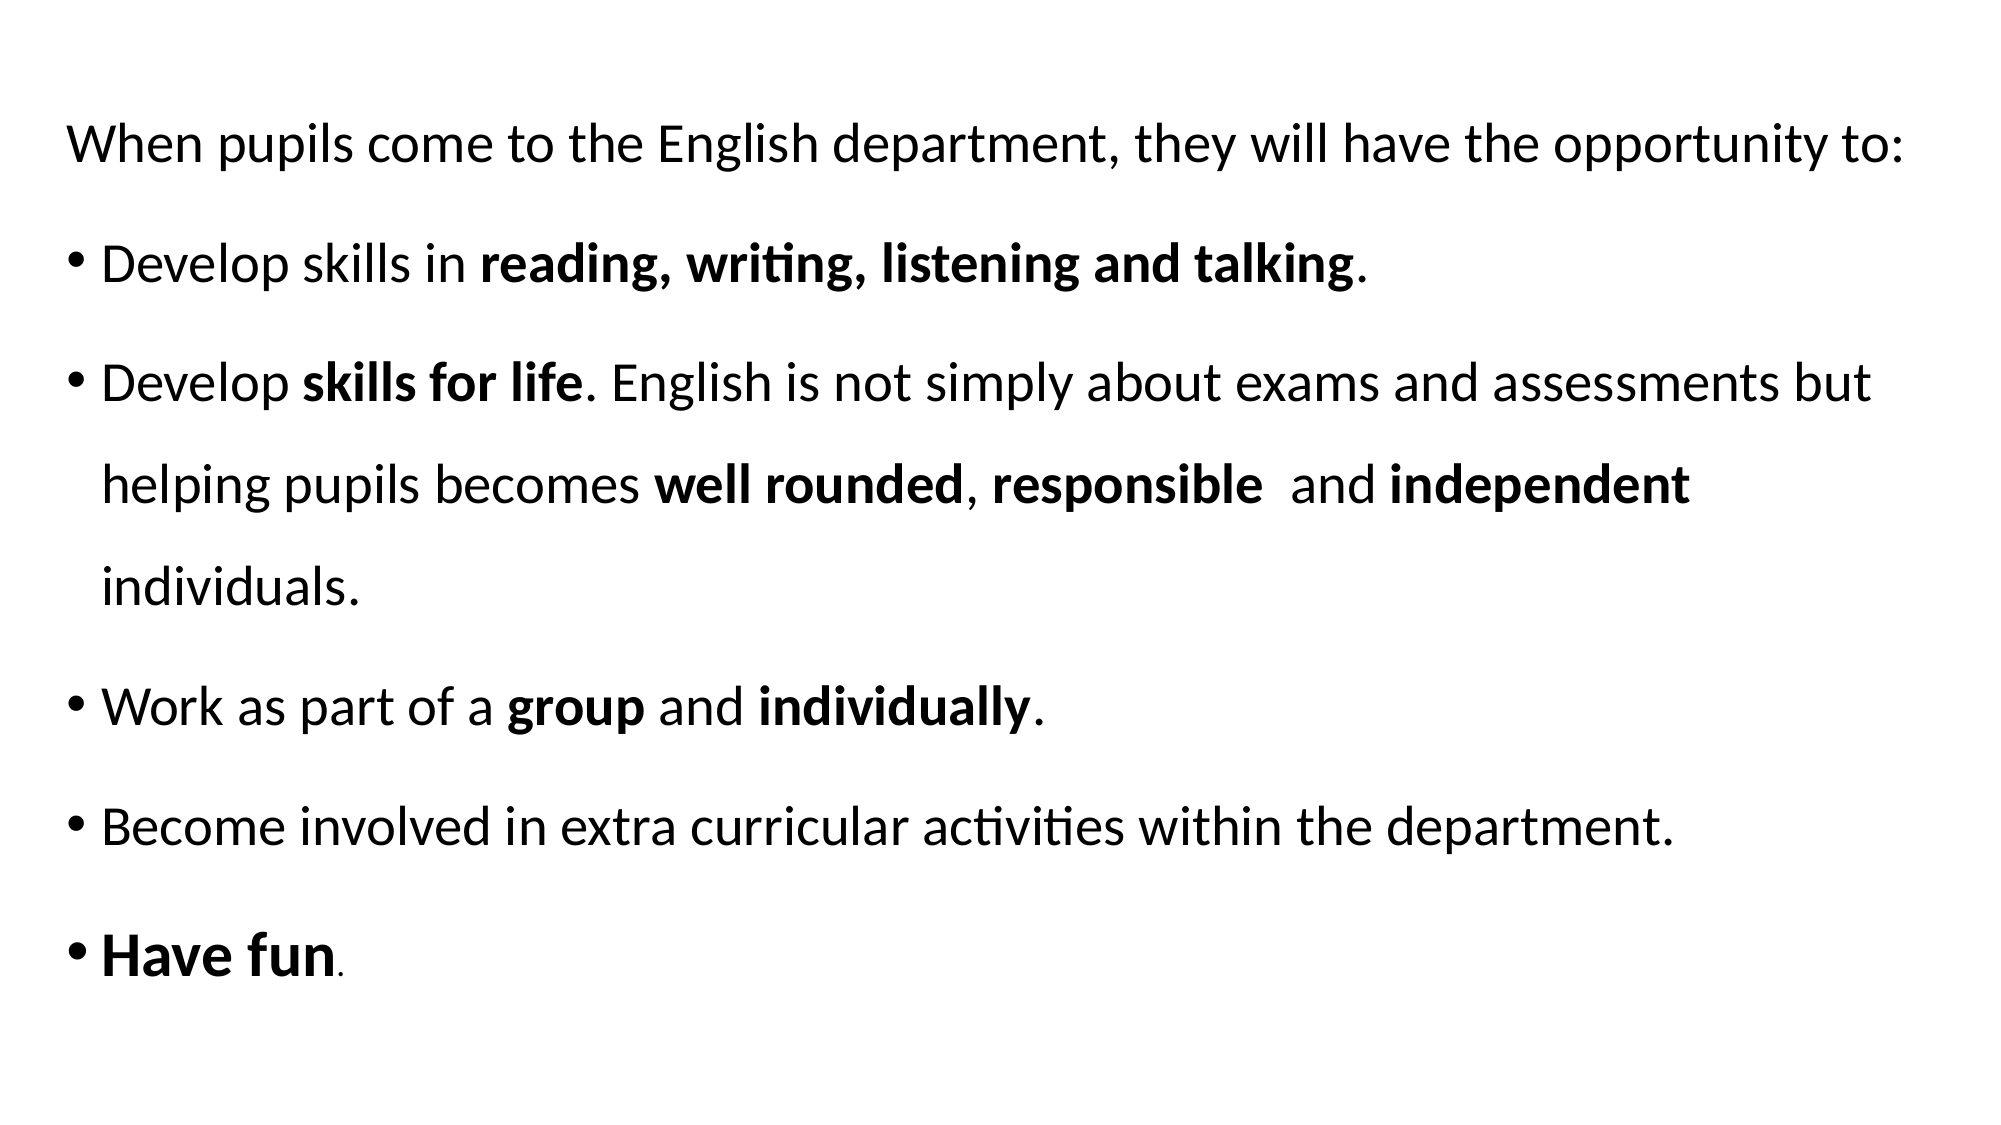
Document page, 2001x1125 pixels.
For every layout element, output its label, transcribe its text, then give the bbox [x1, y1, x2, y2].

list When pupils come to the English department, they will have the opportunity to: Develop skills in reading, writing, listening and talking. Develop skills for life. English is not simply about exams and assessments but helping pupils becomes well rounded, responsible and independent individuals. Work as part of a group and individually. Become involved in extra curricular activities within the department. Have fun. [51, 64, 1944, 1082]
